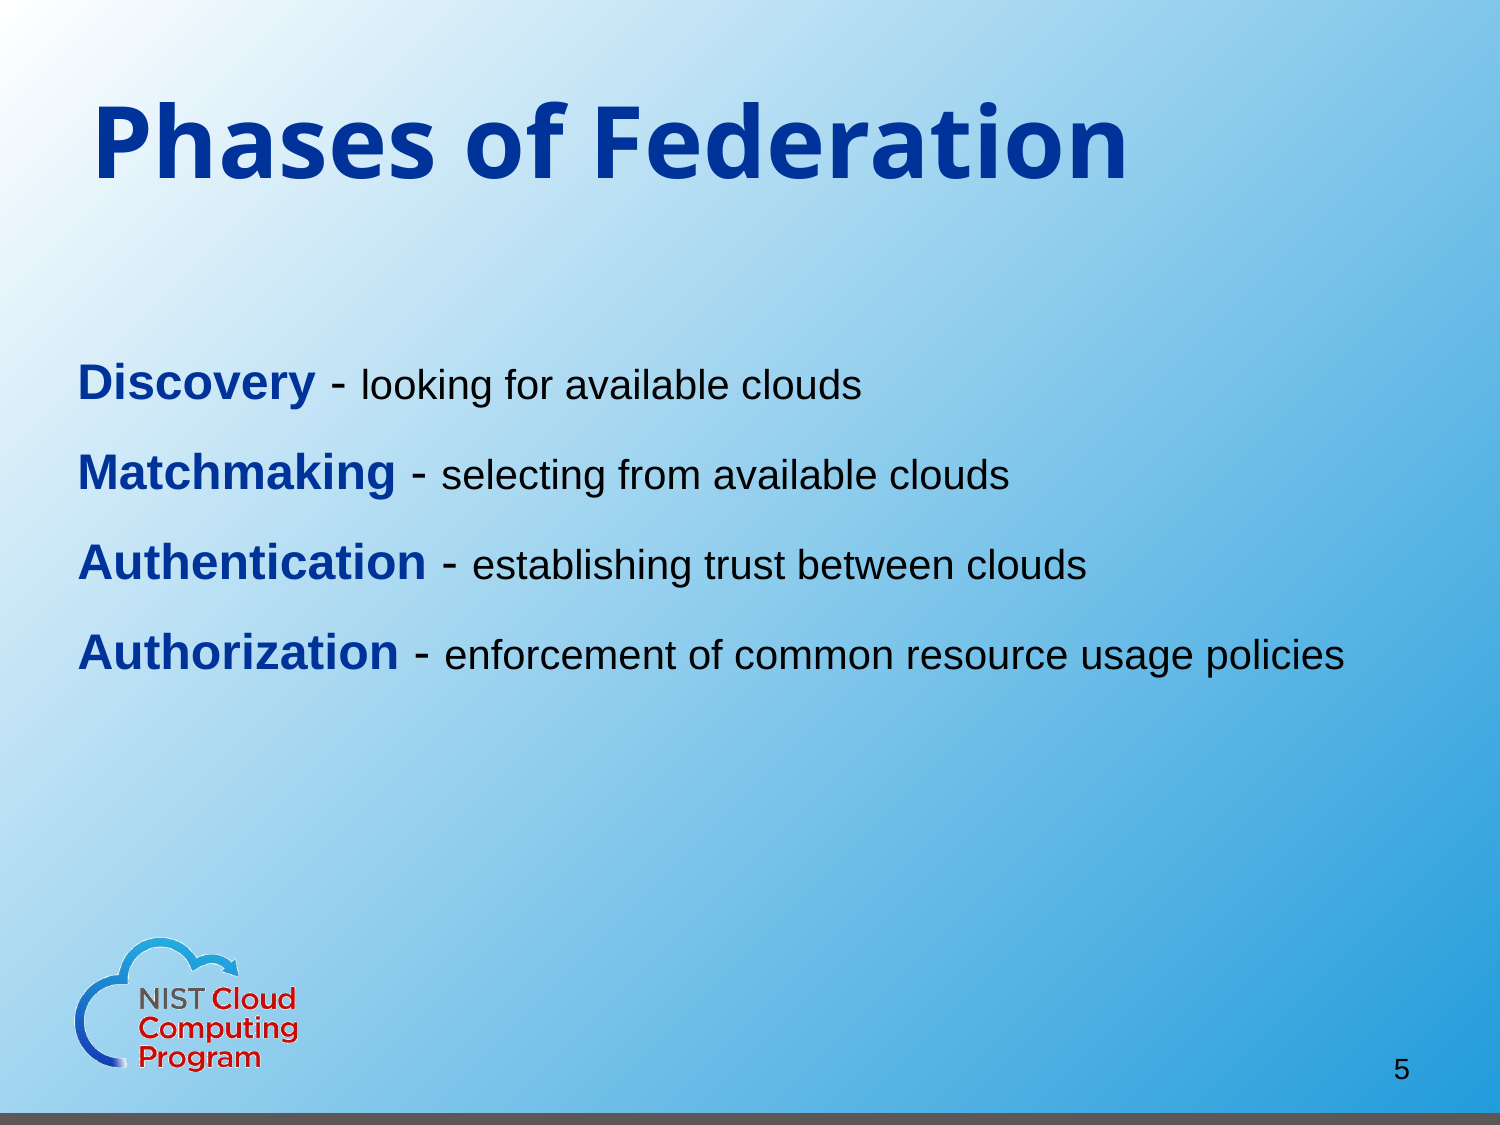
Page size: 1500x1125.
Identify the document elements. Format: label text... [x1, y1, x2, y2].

text_box Discovery - looking for available clouds Matchmaking - selecting from available clouds Authentication - establishing trust between clouds Authorization - enforcement of common resource usage policies [62, 312, 1363, 688]
picture [71, 935, 300, 1075]
slide_number 5 [1074, 1042, 1425, 1103]
title Phases of Federation [75, 45, 1425, 233]
